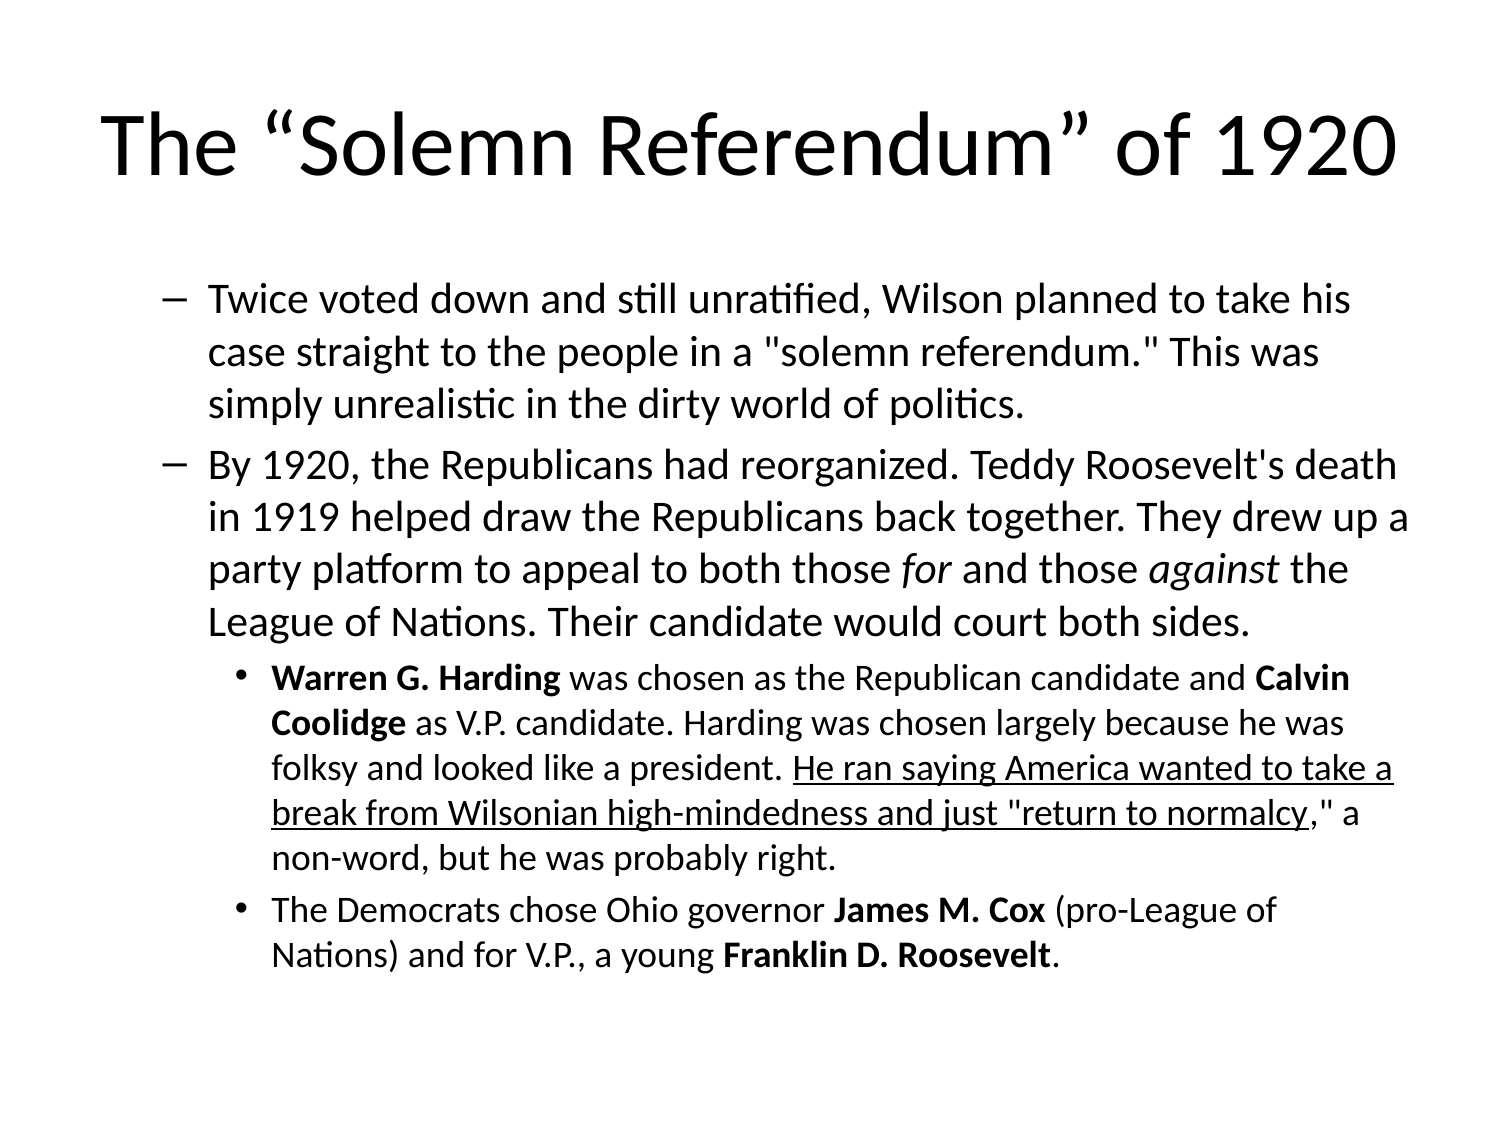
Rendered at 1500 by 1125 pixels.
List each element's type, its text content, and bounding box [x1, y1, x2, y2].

title The “Solemn Referendum” of 1920 [75, 45, 1425, 233]
list Twice voted down and still unratified, Wilson planned to take his case straight to the people in a "solemn referendum." This was simply unrealistic in the dirty world of politics. By 1920, the Republicans had reorganized. Teddy Roosevelt's death in 1919 helped draw the Republicans back together. They drew up a party platform to appeal to both those for and those against the League of Nations. Their candidate would court both sides. Warren G. Harding was chosen as the Republican candidate and Calvin Coolidge as V.P. candidate. Harding was chosen largely because he was folksy and looked like a president. He ran saying America wanted to take a break from Wilsonian high-mindedness and just "return to normalcy," a non-word, but he was probably right. The Democrats chose Ohio governor James M. Cox (pro-League of Nations) and for V.P., a young Franklin D. Roosevelt. [75, 262, 1425, 1005]
